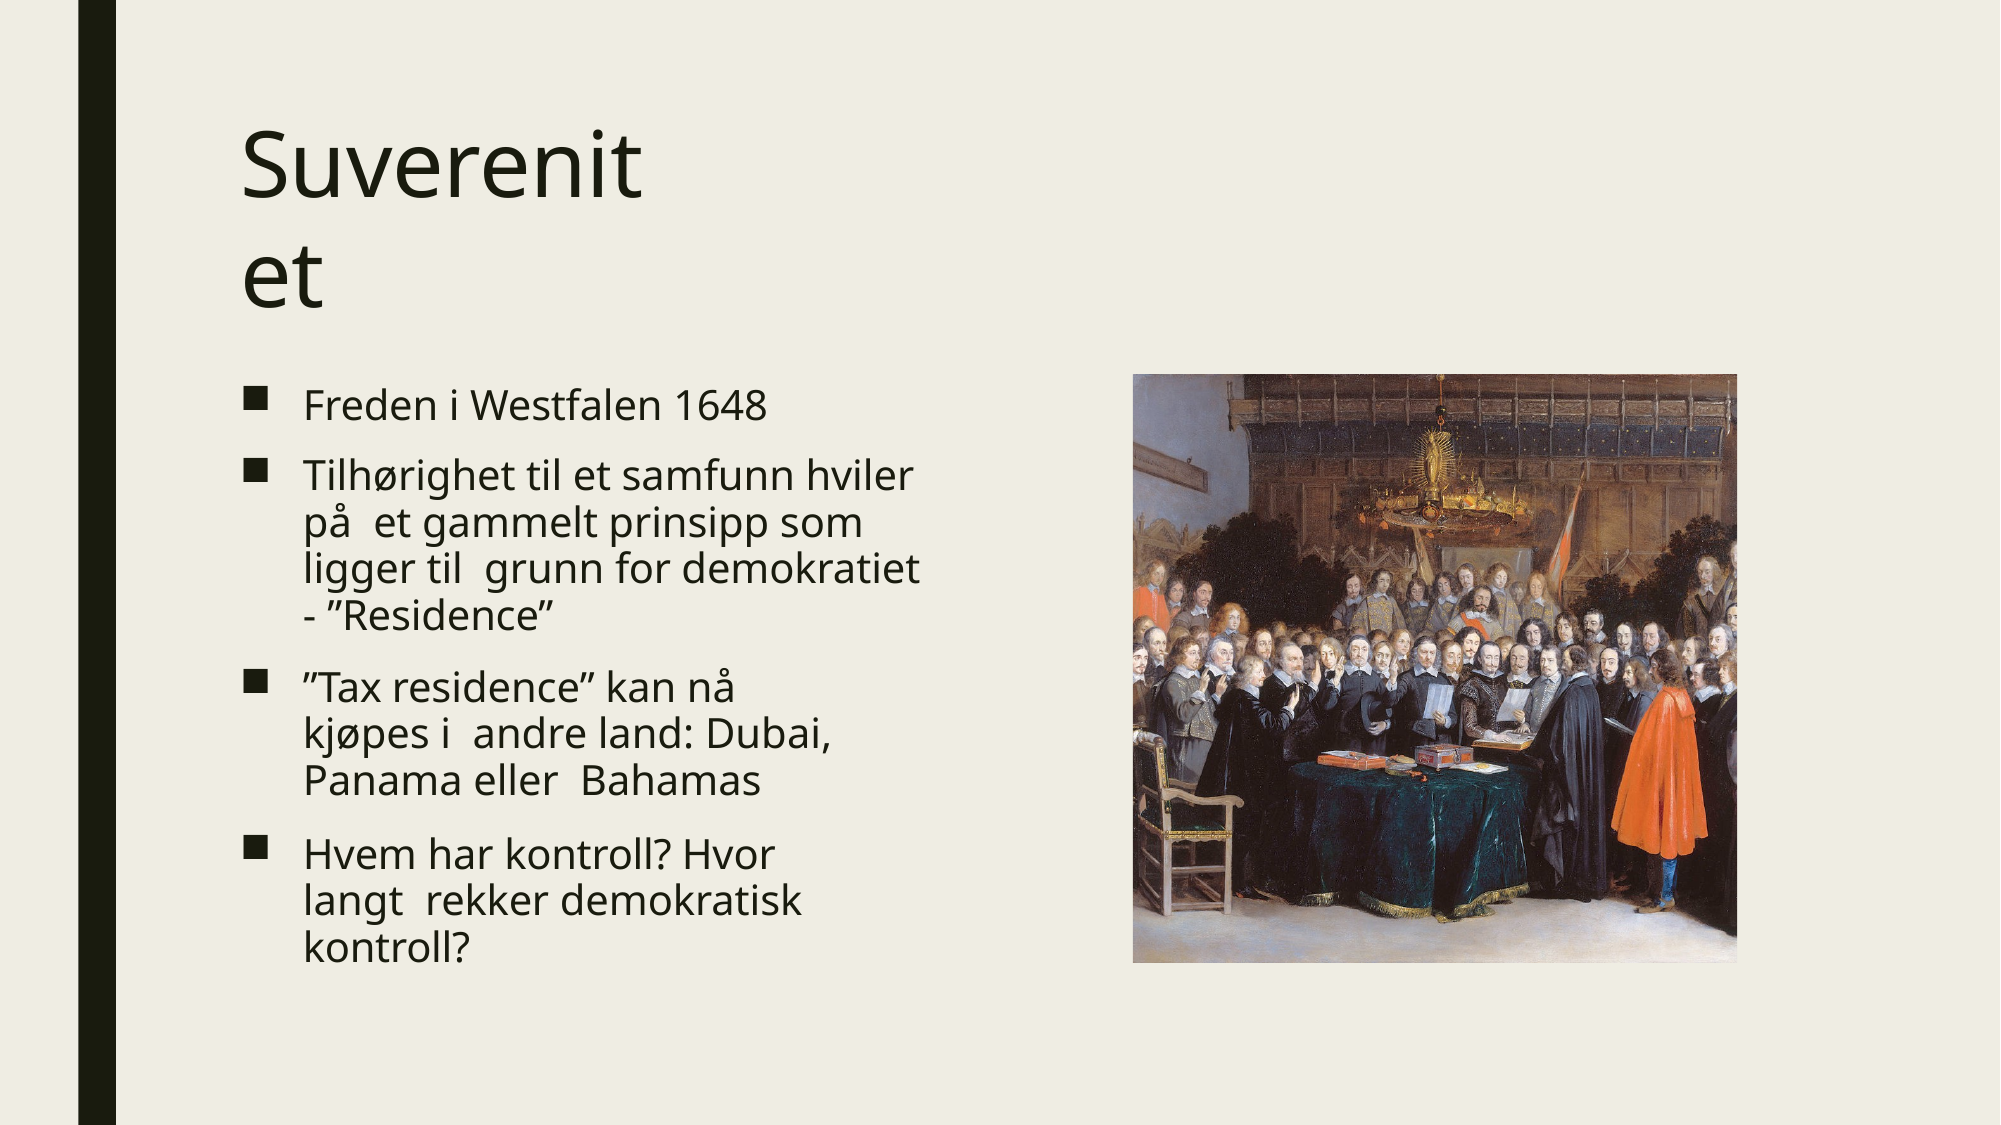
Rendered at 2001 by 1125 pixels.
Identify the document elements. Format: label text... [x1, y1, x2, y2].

text_box Freden i Westfalen 1648 Tilhørighet til et samfunn hviler på et gammelt prinsipp som ligger til grunn for demokratiet - ”Residence” ”Tax residence” kan nå kjøpes i andre land: Dubai, Panama eller Bahamas Hvem har kontroll? Hvor langt rekker demokratisk kontroll? [237, 354, 936, 971]
text_box [1132, 374, 1738, 963]
title Suverenitet [237, 103, 683, 326]
